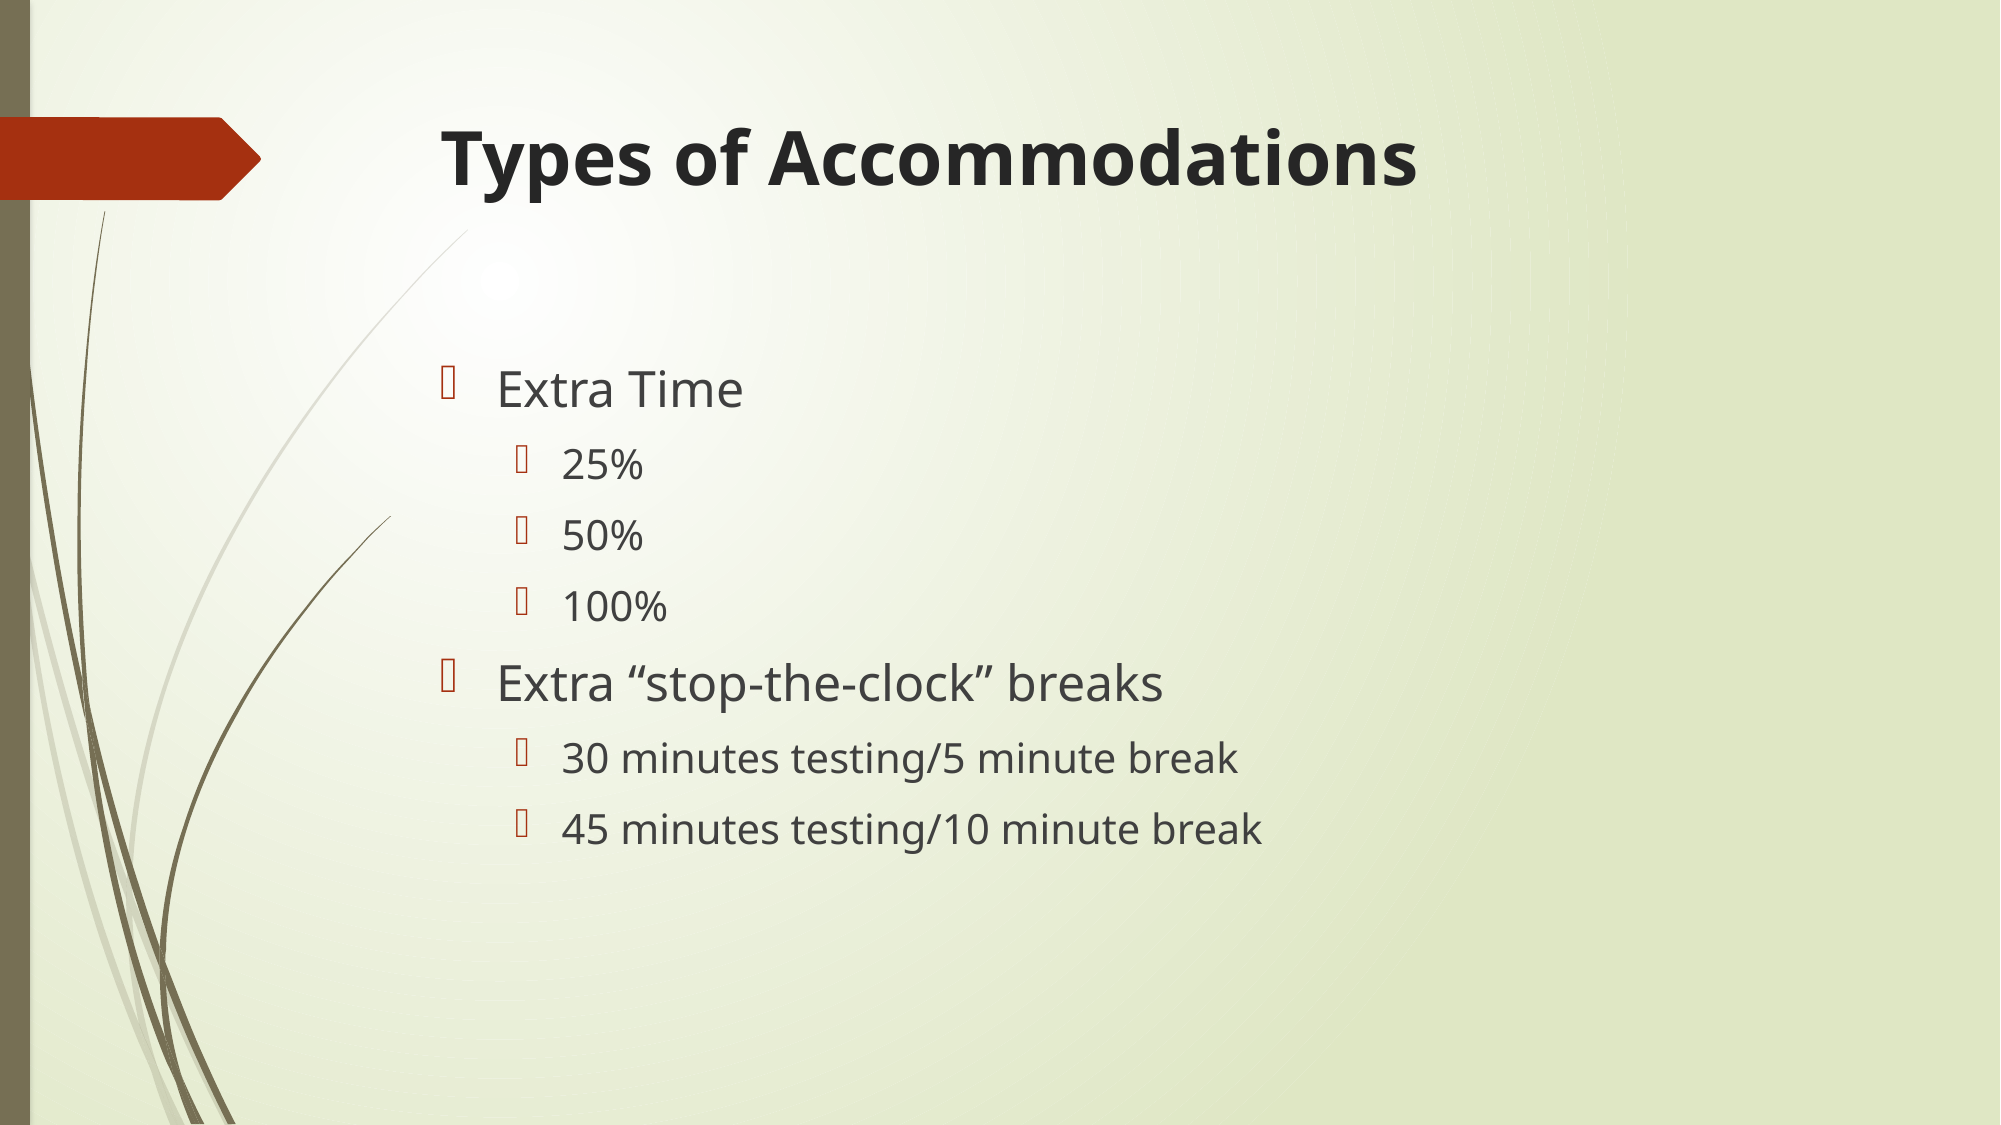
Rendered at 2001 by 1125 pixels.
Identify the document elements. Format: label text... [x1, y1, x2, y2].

list Extra Time 25% 50% 100% Extra “stop-the-clock” breaks 30 minutes testing/5 minute break 45 minutes testing/10 minute break [424, 350, 1888, 970]
title Types of Accommodations [425, 102, 1888, 313]
